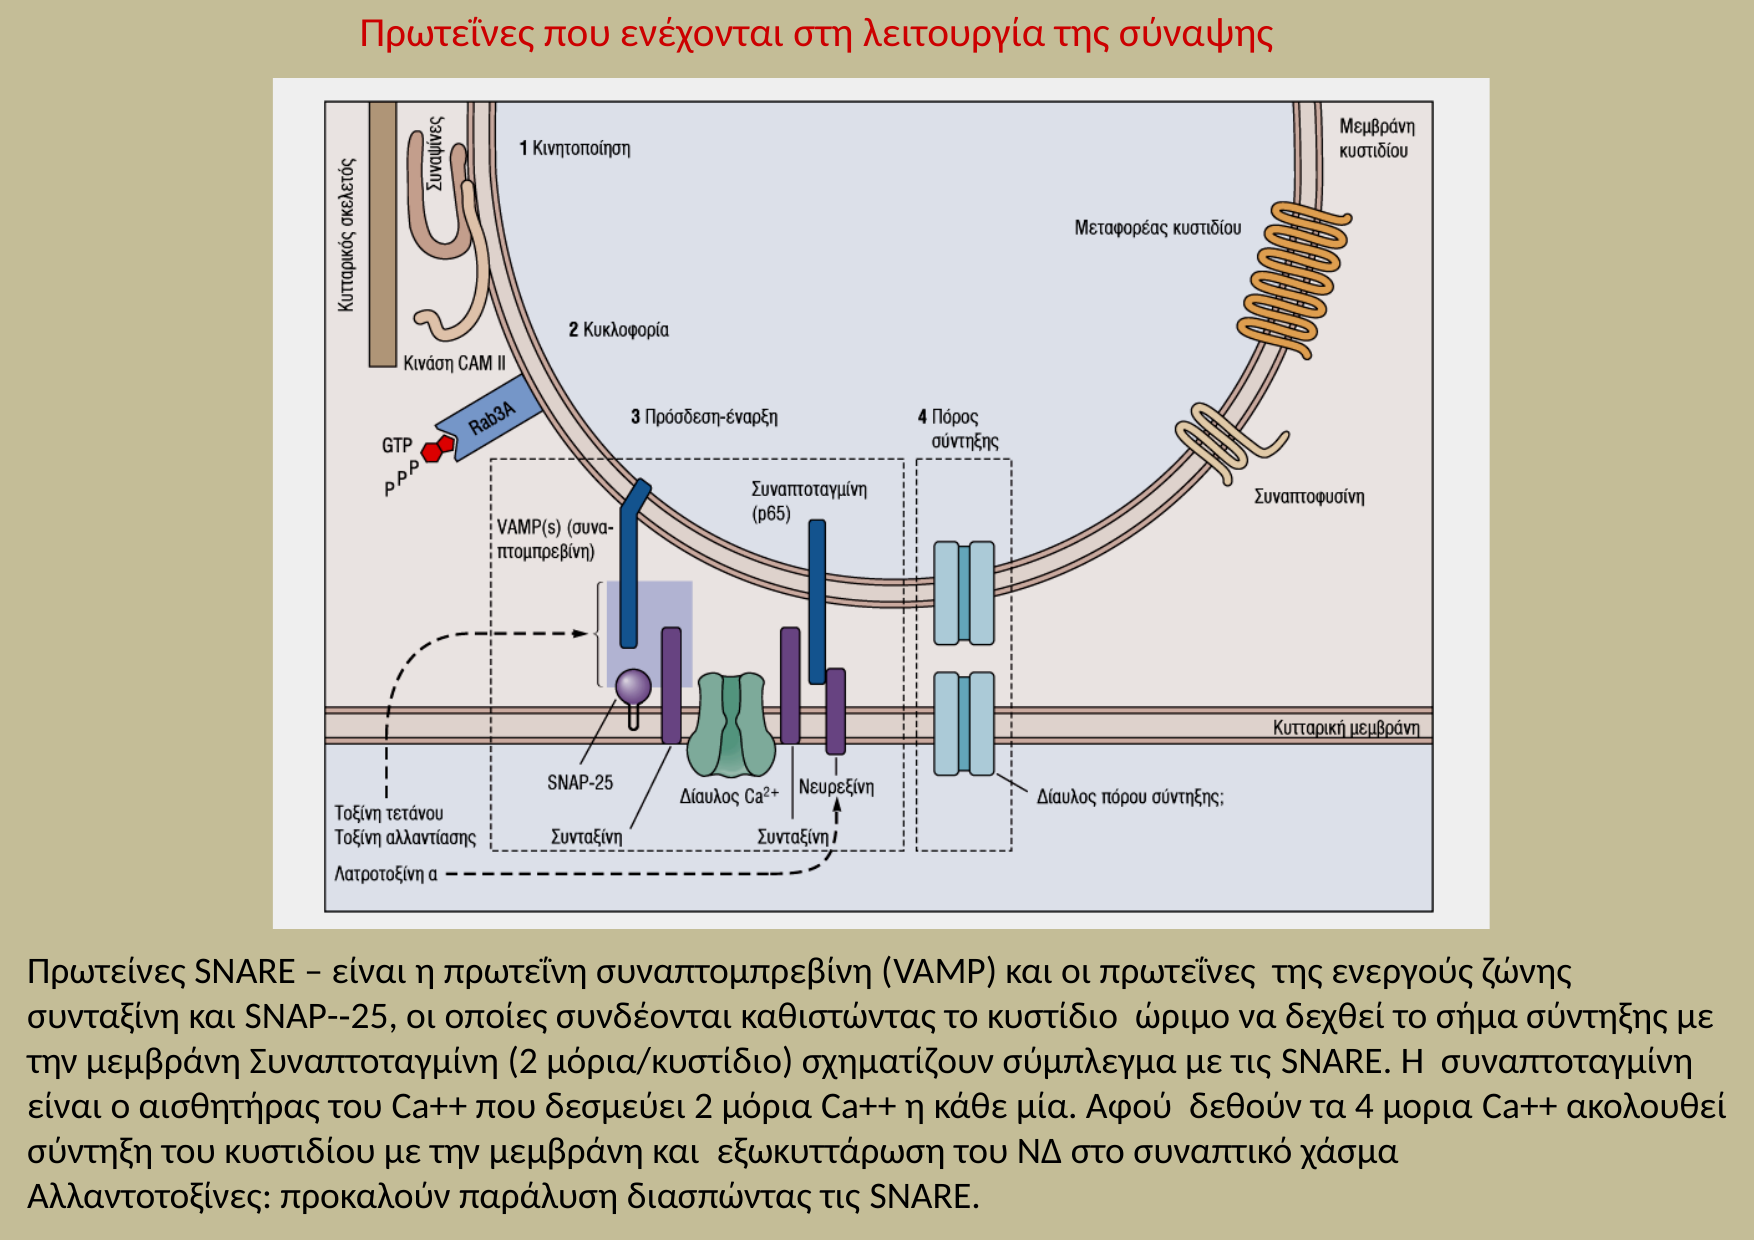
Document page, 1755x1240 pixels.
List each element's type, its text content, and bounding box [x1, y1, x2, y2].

text_box Πρωτεΐνες που ενέχονται στη λειτουργία της σύναψης [344, 0, 1289, 63]
text_box Πρωτείνες SNARE – είναι η πρωτεΐνη συναπτομπρεβίνη (VAMP) και οι πρωτεΐνες της ενεργούς ζώνης συνταξίνη και SNAP-­‐25, οι οποίες συνδέονται καθιστώντας το κυστίδιο ώριμο να δεχθεί το σήμα σύντηξης με την μεμβράνη Συναπτοταγμίνη (2 μόρια/κυστίδιο) σχηματίζουν σύμπλεγμα με τις SNARE. Η συναπτοταγμίνη είναι ο αισθητήρας του Ca++ που δεσμεύει 2 μόρια Ca++ η κάθε μία. Αφού δεθούν τα 4 μορια Ca++ ακολουθεί σύντηξη του κυστιδίου με την μεμβράνη και εξωκυττάρωση του ΝΔ στο συναπτικό χάσμα Αλλαντοτοξίνες: προκαλούν παράλυση διασπώντας τις SNARE. [27, 943, 1728, 1216]
picture [272, 78, 1490, 929]
